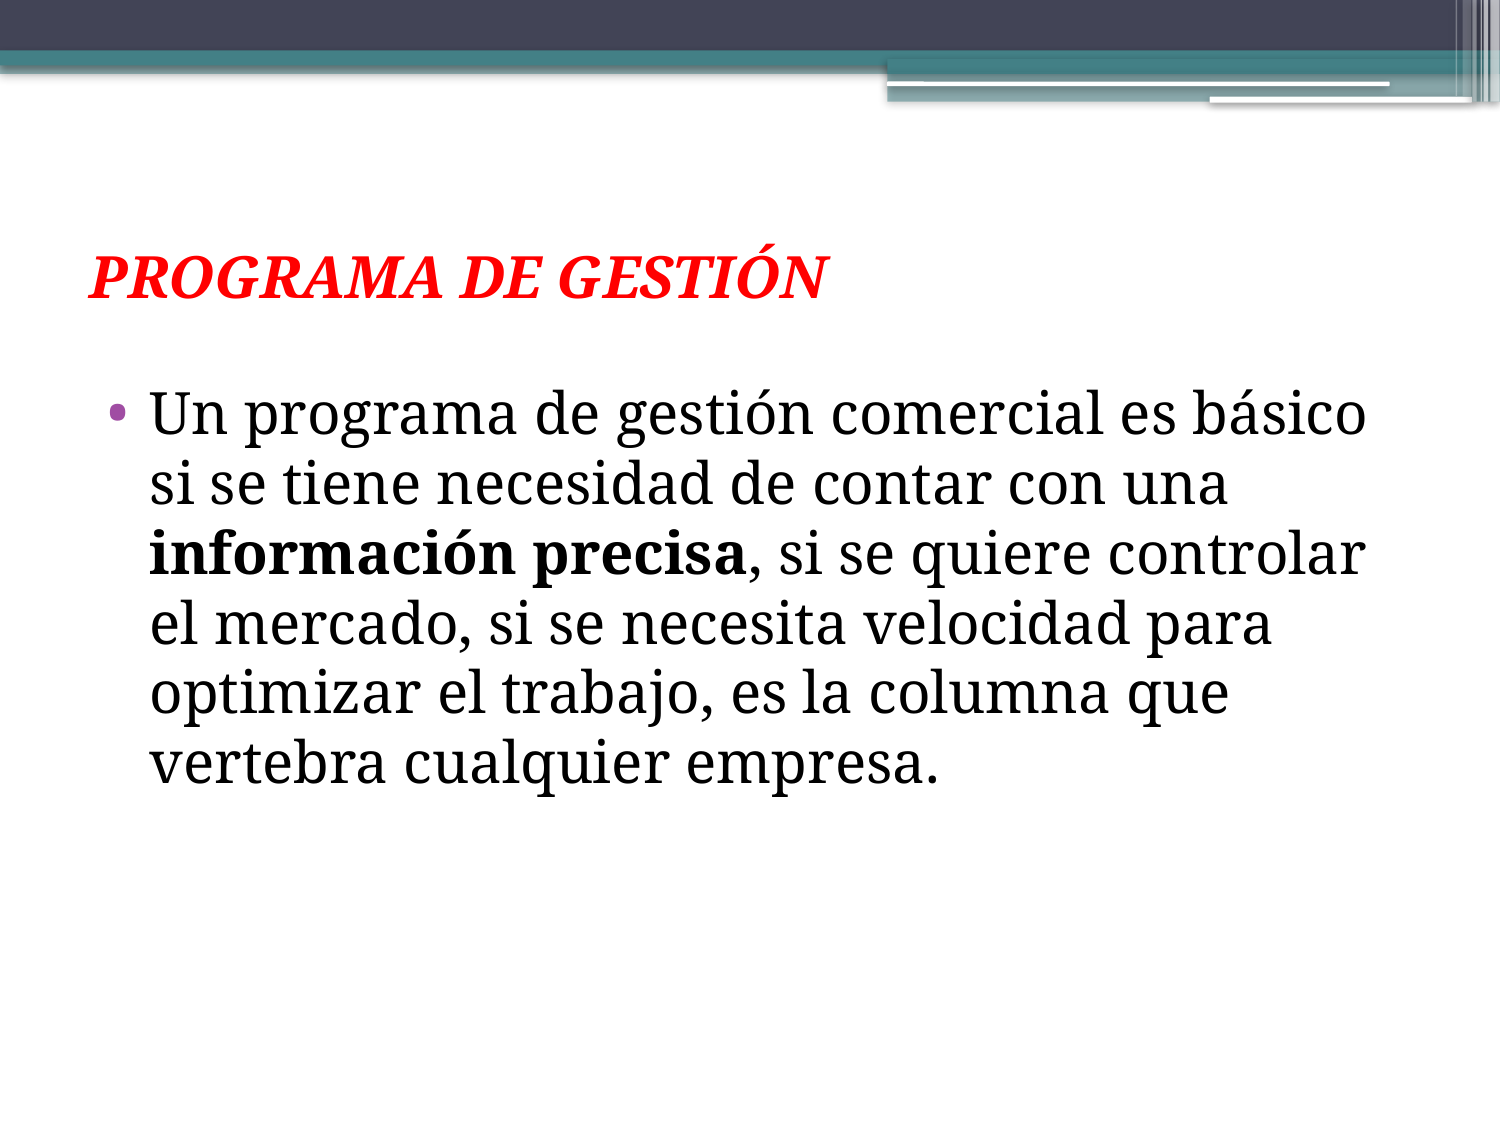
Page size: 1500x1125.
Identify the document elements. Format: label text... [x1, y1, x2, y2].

list Un programa de gestión comercial es básico si se tiene necesidad de contar con una información precisa, si se quiere controlar el mercado, si se necesita velocidad para optimizar el trabajo, es la columna que vertebra cualquier empresa. [75, 368, 1425, 1079]
title PROGRAMA DE GESTIÓN [75, 187, 1425, 363]
